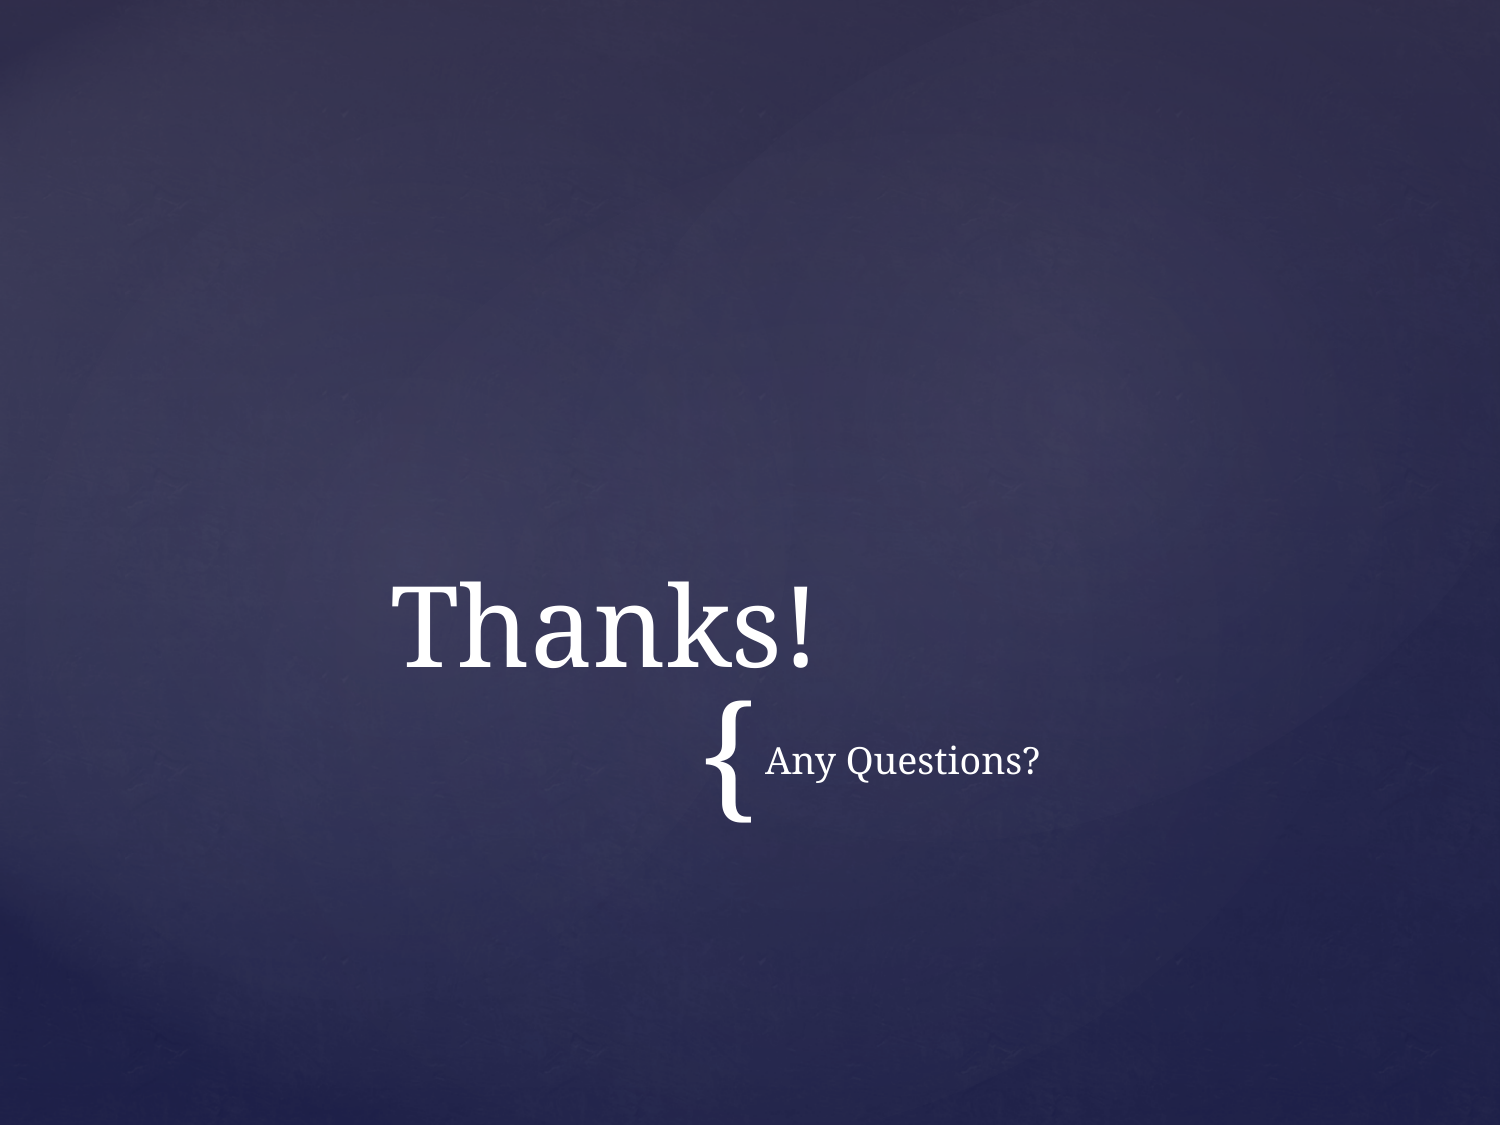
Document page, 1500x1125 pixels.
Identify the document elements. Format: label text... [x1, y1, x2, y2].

title Thanks! [375, 312, 1365, 698]
list Any Questions? [750, 700, 1363, 820]
